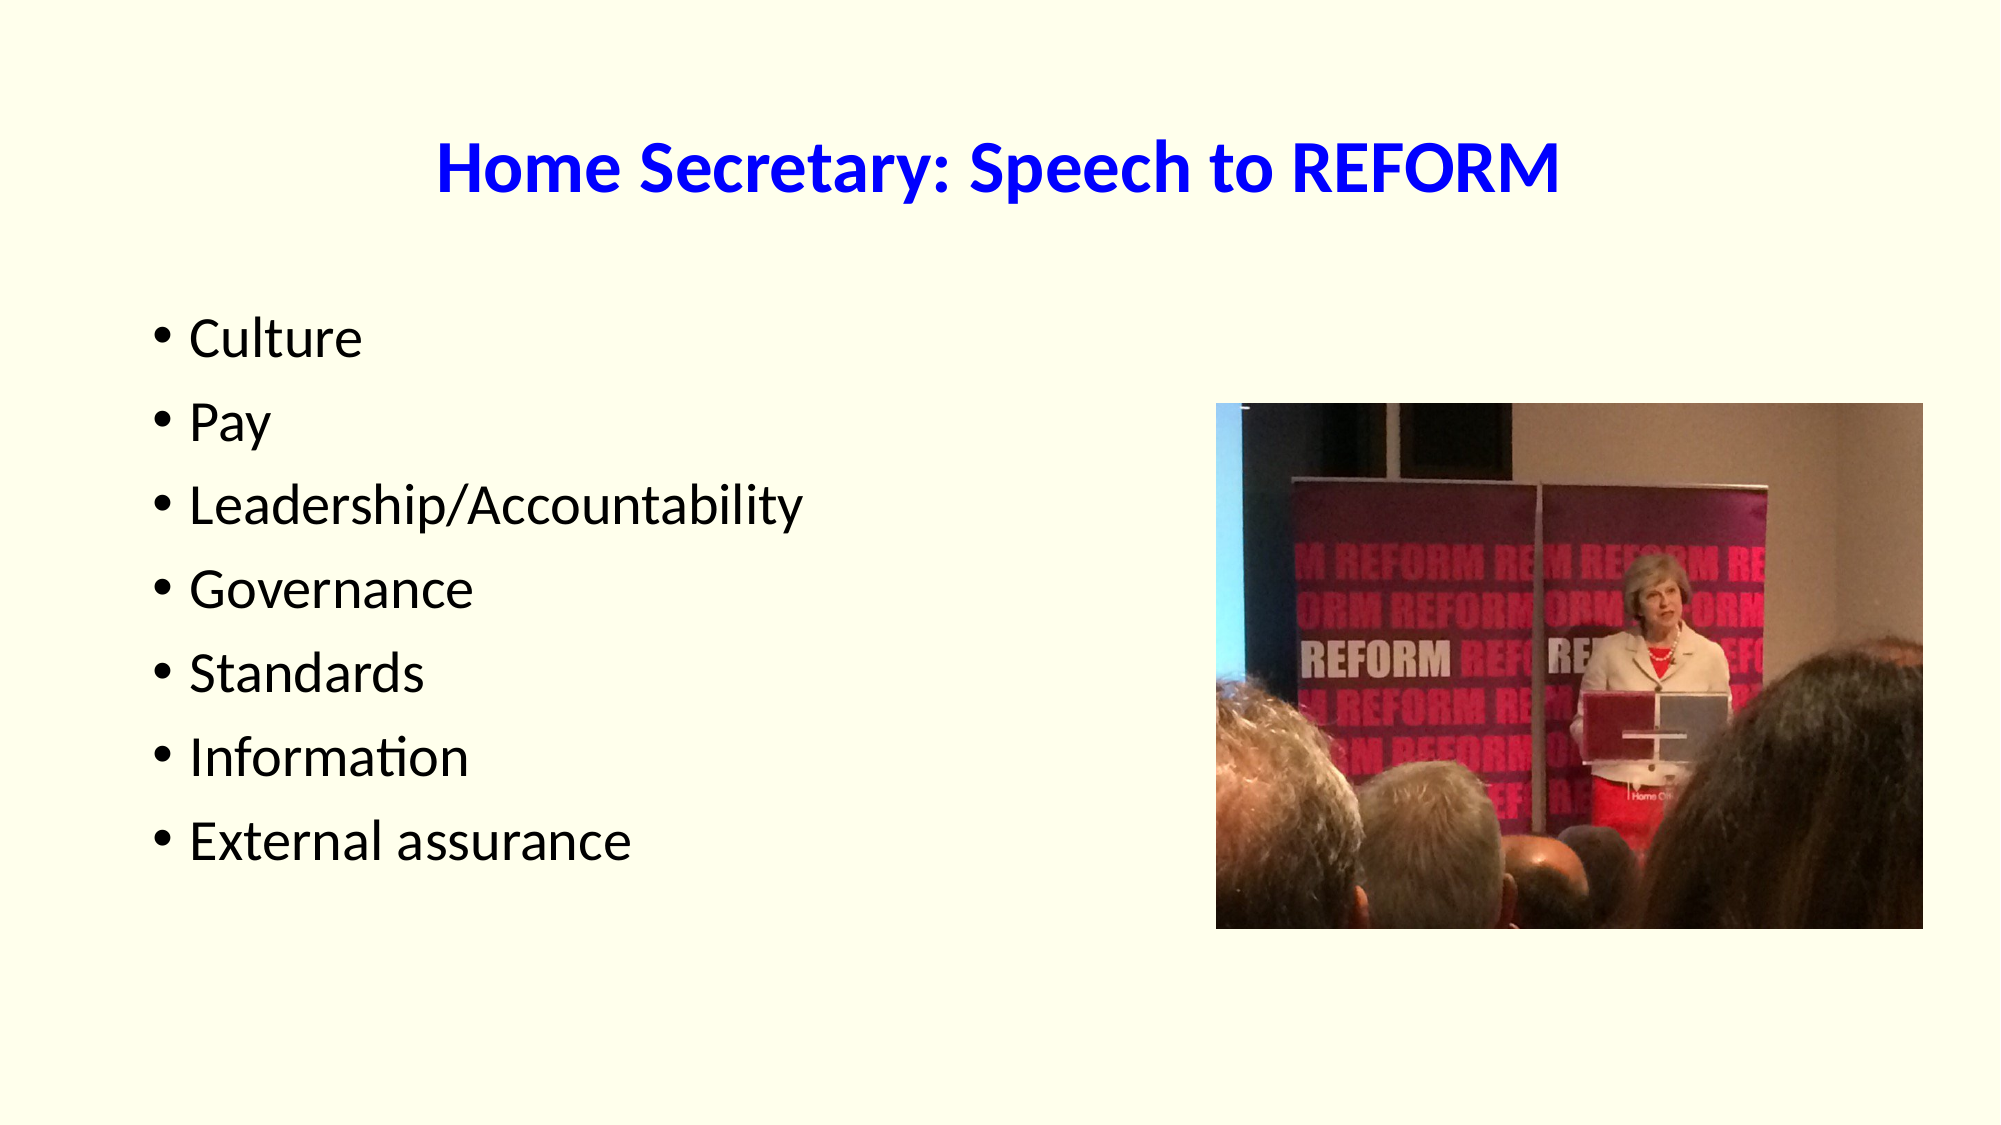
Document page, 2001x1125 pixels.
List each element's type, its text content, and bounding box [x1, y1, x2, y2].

title Home Secretary: Speech to REFORM [137, 59, 1863, 278]
list Culture Pay Leadership/Accountability Governance Standards Information External assurance [137, 299, 988, 1014]
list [1216, 403, 1923, 929]
